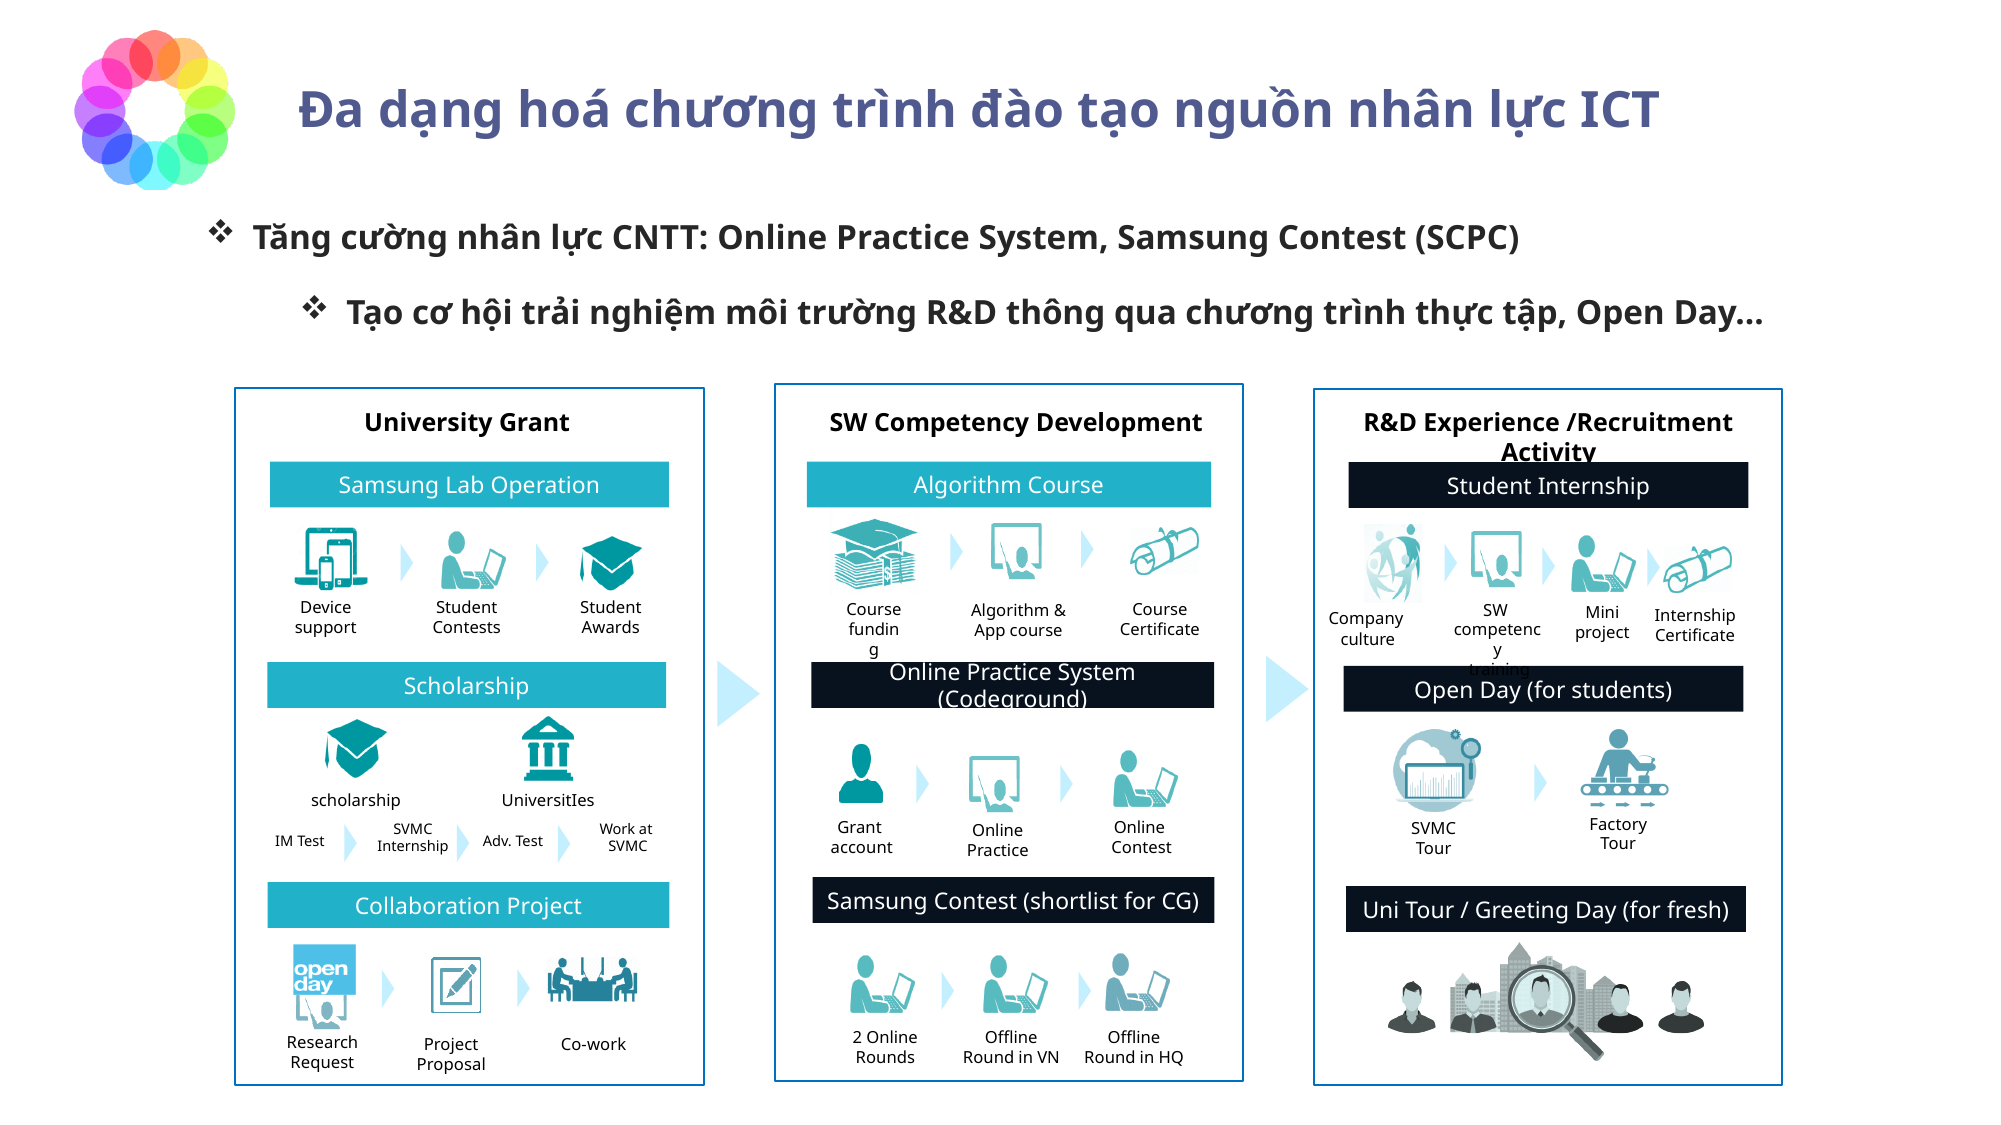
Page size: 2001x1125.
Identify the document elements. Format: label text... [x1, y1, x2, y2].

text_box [234, 383, 1783, 1086]
text_box Tăng cường nhân lực CNTT: Online Practice System, Samsung Contest (SCPC) [190, 208, 1930, 264]
picture [74, 30, 236, 190]
text_box Tạo cơ hội trải nghiệm môi trường R&D thông qua chương trình thực tập, Open Day… [284, 284, 1781, 340]
text_box Đa dạng hoá chương trình đào tạo nguồn nhân lực ICT [283, 33, 1876, 190]
